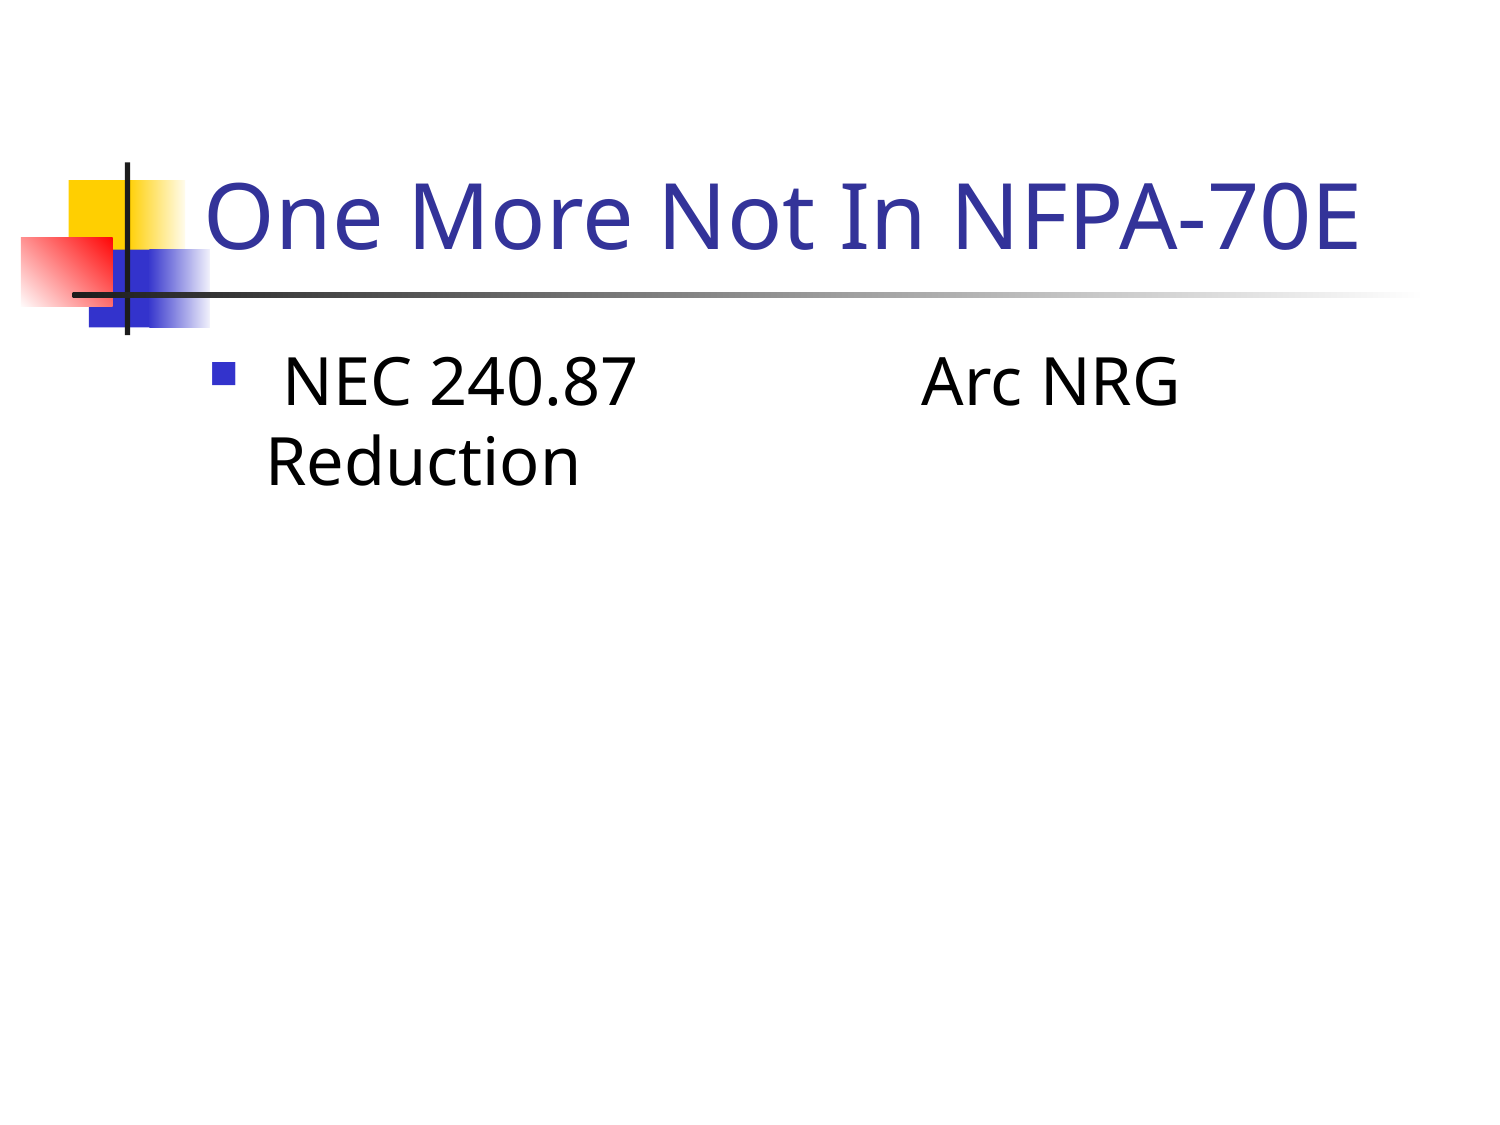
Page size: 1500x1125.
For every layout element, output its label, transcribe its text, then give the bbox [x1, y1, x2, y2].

title One More Not In NFPA-70E [188, 34, 1468, 276]
list NEC 240.87 Arc NRG Reduction [193, 330, 1470, 1007]
